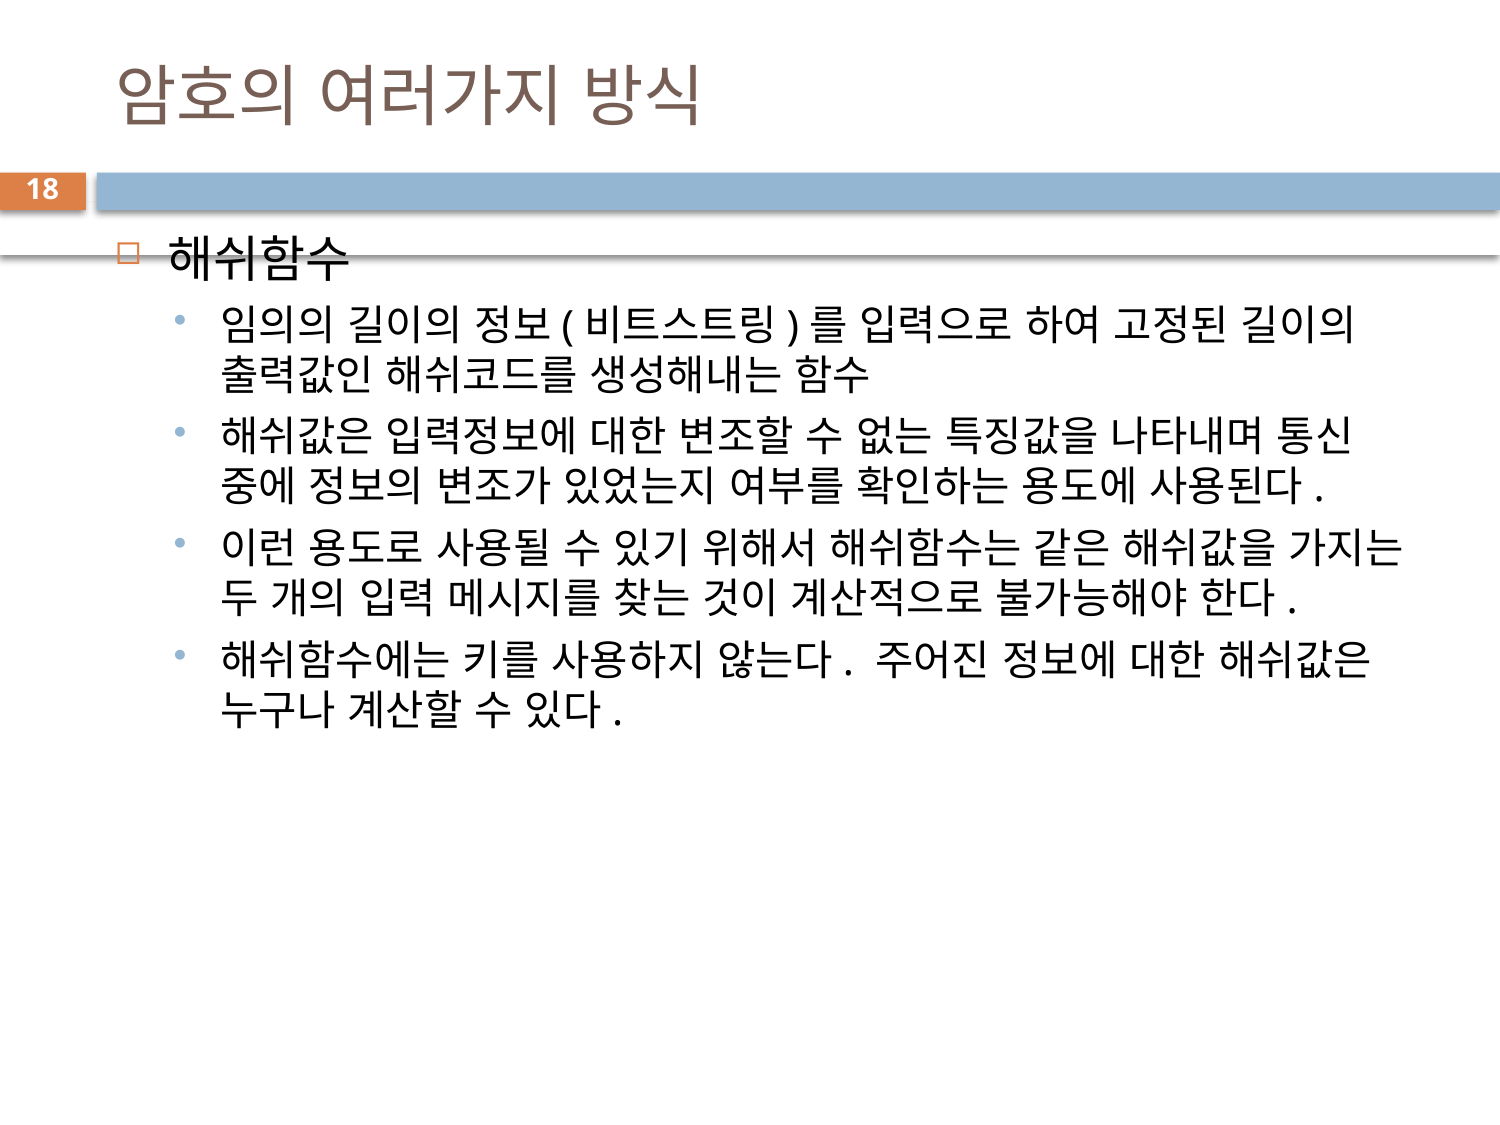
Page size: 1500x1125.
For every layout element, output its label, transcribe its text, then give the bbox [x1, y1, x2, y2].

slide_number 18 [0, 170, 87, 211]
title 암호의 여러가지 방식 [100, 37, 1438, 149]
list 해쉬함수 임의의 길이의 정보(비트스트링)를 입력으로 하여 고정된 길이의 출력값인 해쉬코드를 생성해내는 함수 해쉬값은 입력정보에 대한 변조할 수 없는 특징값을 나타내며 통신 중에 정보의 변조가 있었는지 여부를 확인하는 용도에 사용된다. 이런 용도로 사용될 수 있기 위해서 해쉬함수는 같은 해쉬값을 가지는 두 개의 입력 메시지를 찾는 것이 계산적으로 불가능해야 한다. 해쉬함수에는 키를 사용하지 않는다. 주어진 정보에 대한 해쉬값은 누구나 계산할 수 있다. [100, 219, 1438, 1047]
